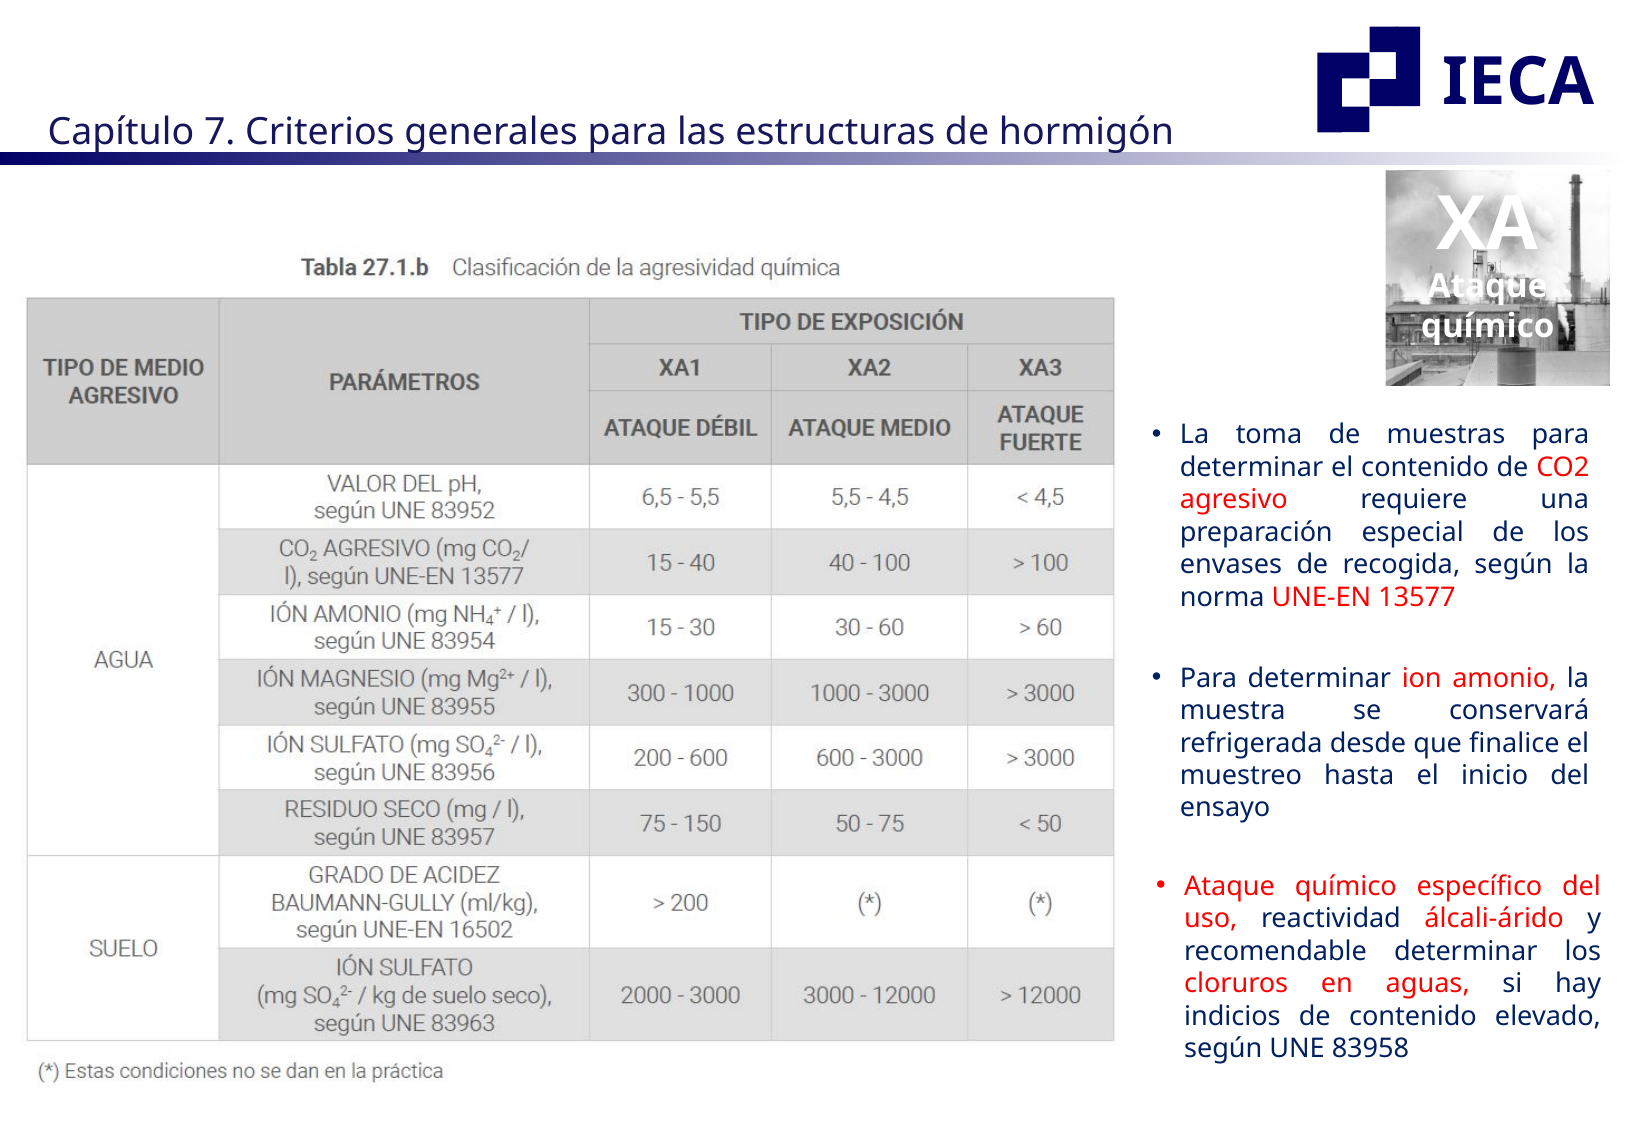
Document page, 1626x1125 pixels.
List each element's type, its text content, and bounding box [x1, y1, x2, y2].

picture [1385, 170, 1611, 386]
text_box Ataque químico específico del uso, reactividad álcali-árido y recomendable determinar los cloruros en aguas, si hay indicios de contenido elevado, según UNE 83958 [1141, 860, 1616, 1071]
text_box Para determinar ion amonio, la muestra se conservará refrigerada desde que finalice el muestreo hasta el inicio del ensayo [1137, 652, 1604, 830]
text_box La toma de muestras para determinar el contenido de CO2 agresivo requiere una preparación especial de los envases de recogida, según la norma UNE-EN 13577 [1137, 409, 1604, 620]
picture [20, 243, 1120, 1089]
text_box Capítulo 7. Criterios generales para las estructuras de hormigón [32, 100, 1392, 160]
